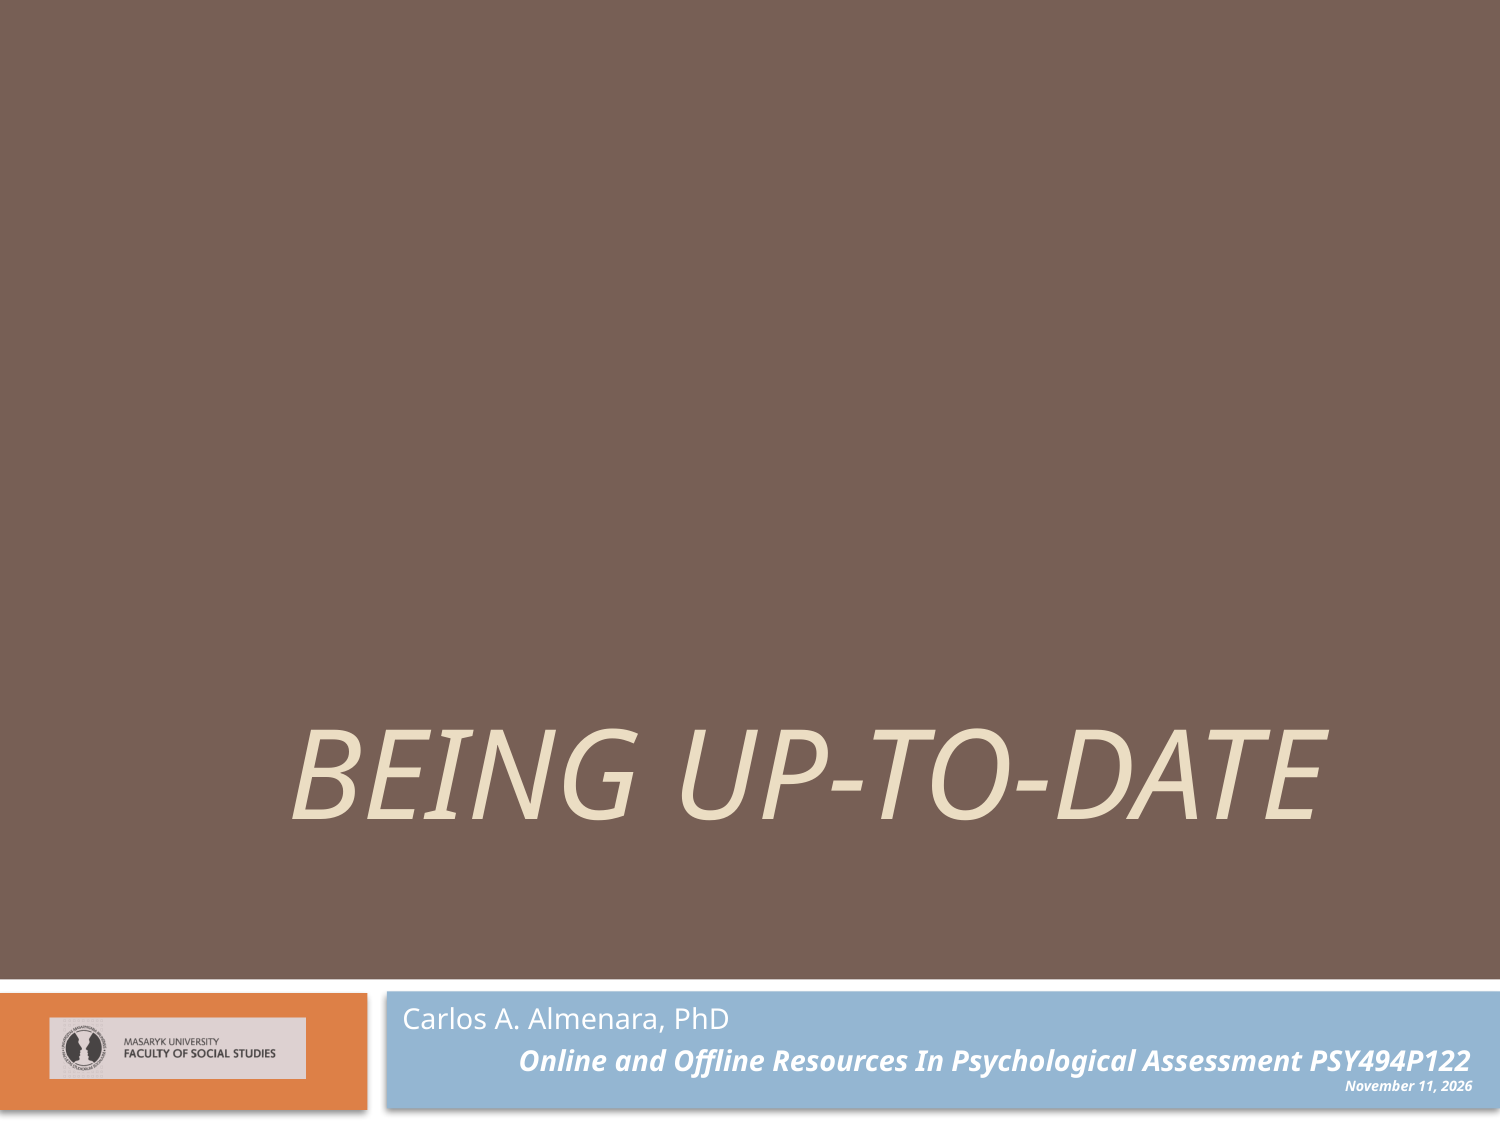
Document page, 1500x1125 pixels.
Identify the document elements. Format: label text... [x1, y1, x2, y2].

title BEING UP-TO-DATE [162, 662, 1450, 963]
subtitle Carlos A. Almenara, PhD Online and Offline Resources In Psychological Assessment PSY494P122 May 6, 2015 [387, 992, 1488, 1105]
picture [48, 1017, 307, 1080]
